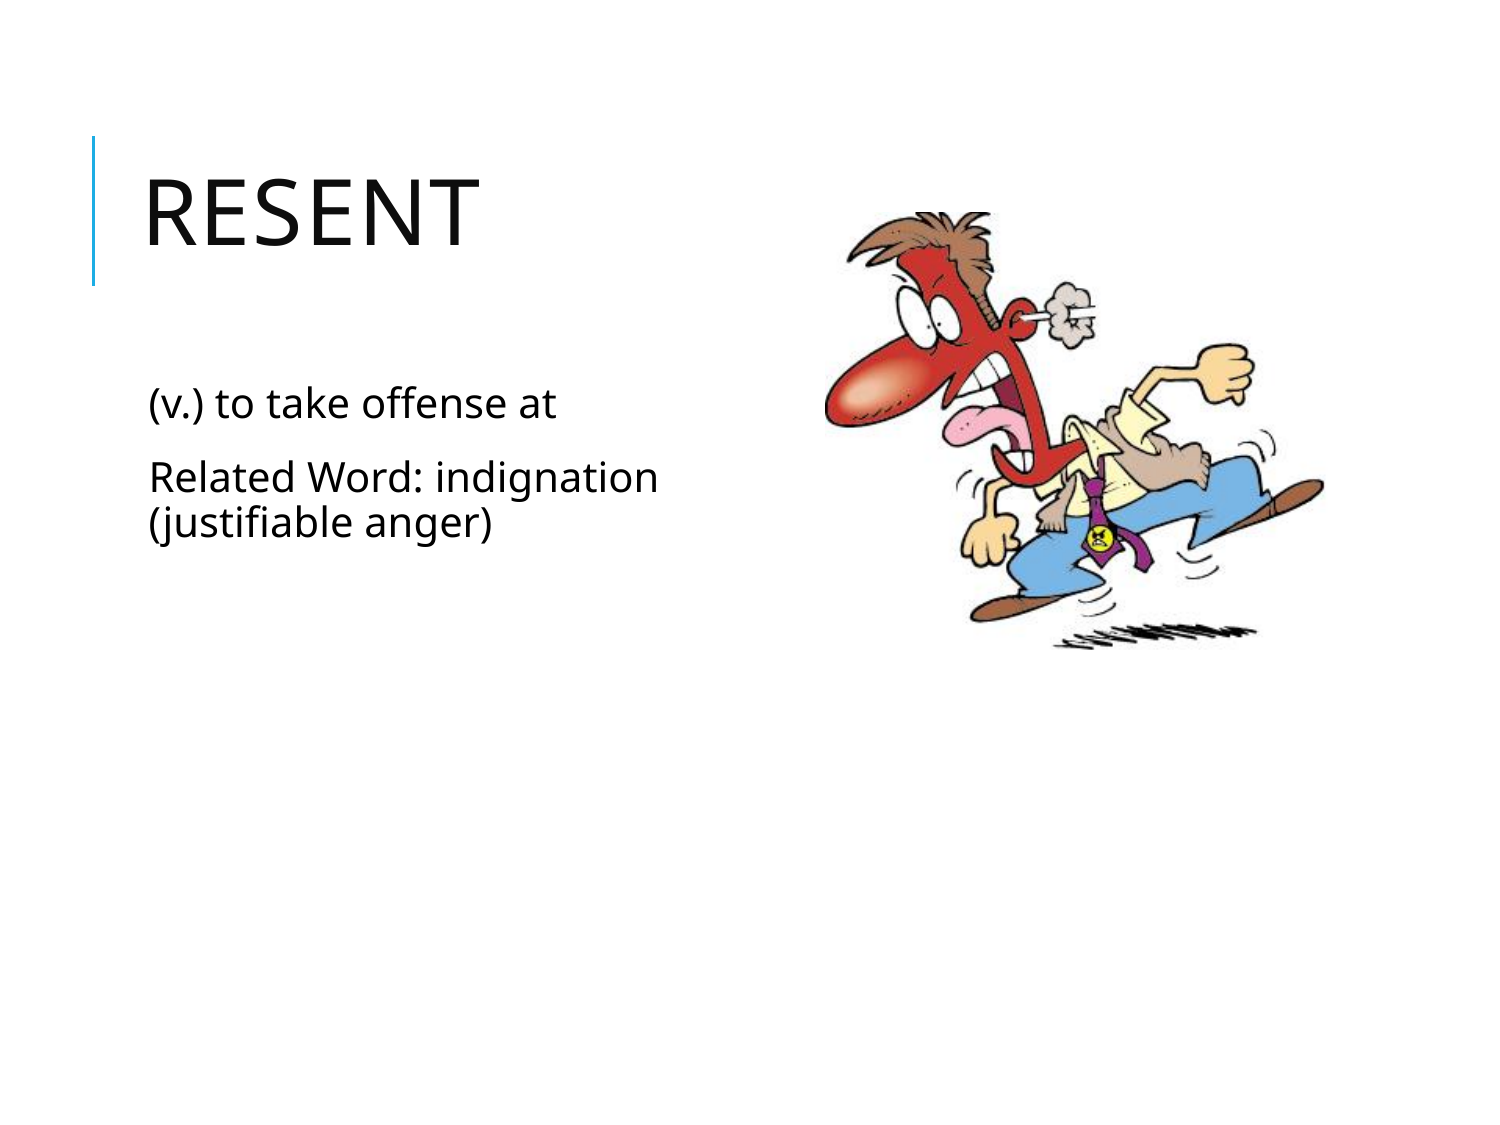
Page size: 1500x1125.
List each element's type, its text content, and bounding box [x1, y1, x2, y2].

picture [824, 212, 1332, 676]
list (v.) to take offense at Related Word: indignation (justifiable anger) [126, 375, 711, 1035]
title Resent [126, 96, 1322, 342]
